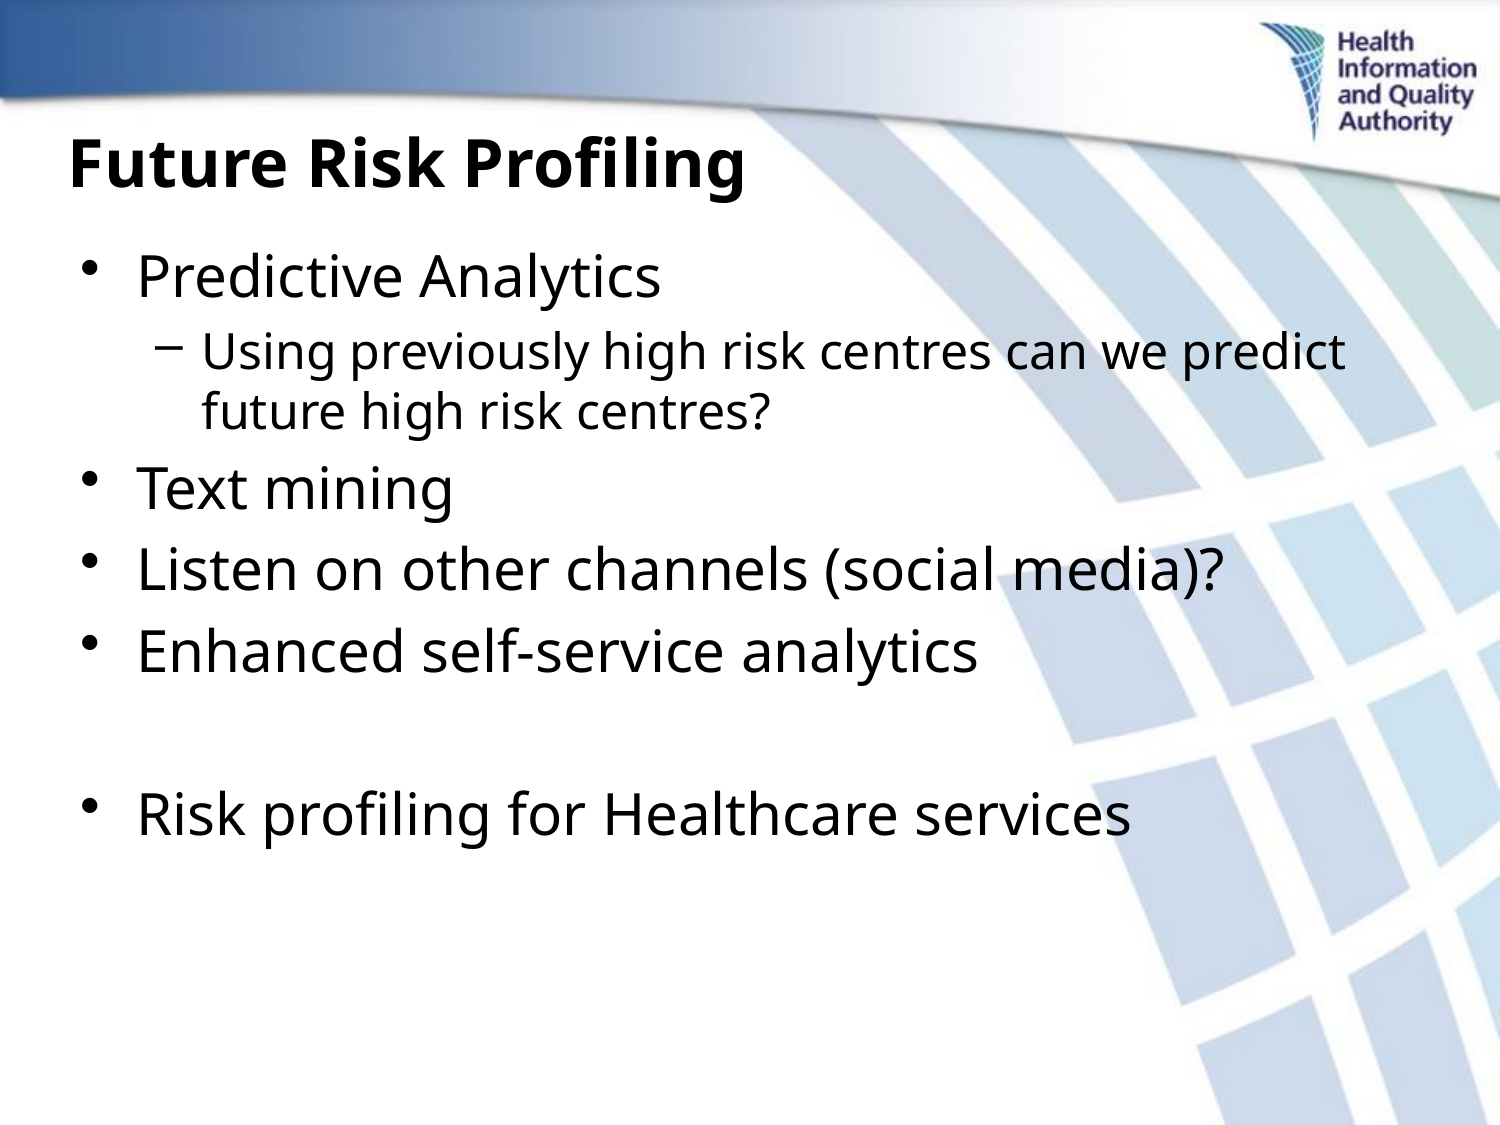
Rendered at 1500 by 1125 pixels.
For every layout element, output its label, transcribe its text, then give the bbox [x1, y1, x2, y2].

list Predictive Analytics Using previously high risk centres can we predict future high risk centres? Text mining Listen on other channels (social media)? Enhanced self-service analytics Risk profiling for Healthcare services [64, 231, 1441, 1004]
title Future Risk Profiling [53, 113, 1404, 209]
picture [0, 0, 1500, 1125]
